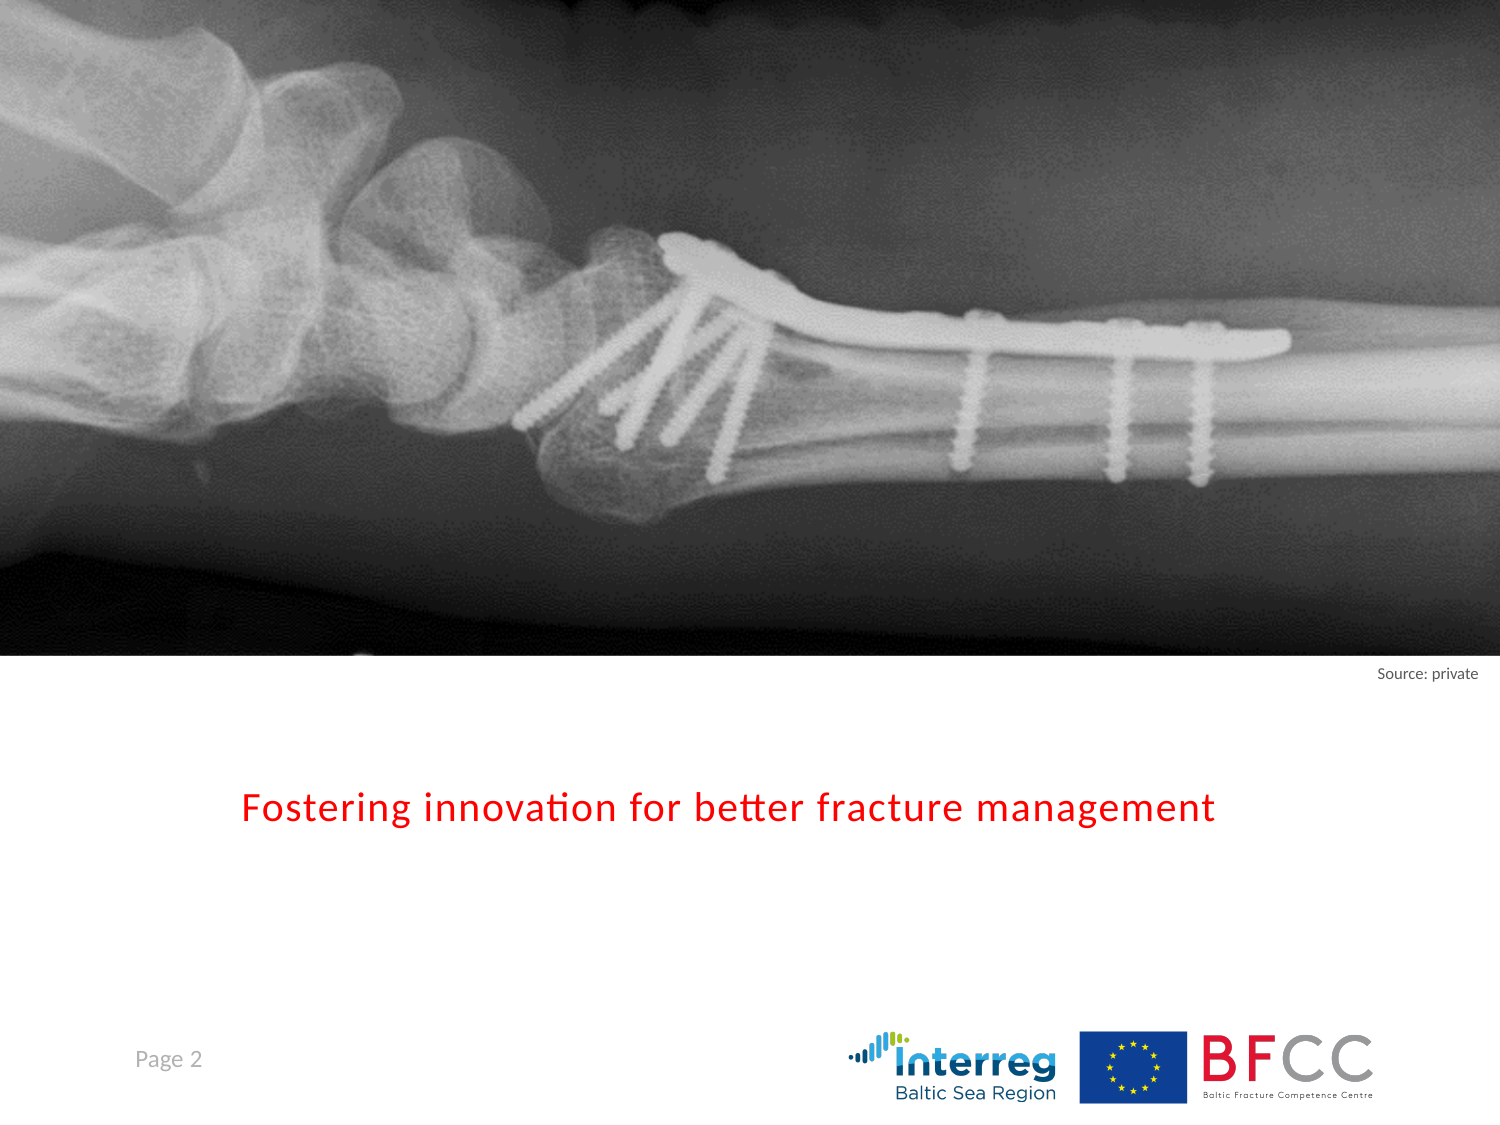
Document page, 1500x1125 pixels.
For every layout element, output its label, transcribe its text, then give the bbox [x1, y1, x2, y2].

text_box Fostering innovation for better fracture management [226, 772, 422, 838]
text_box Fostering innovation for better fracture management [1078, 772, 1274, 838]
text_box Source: private [1362, 655, 1500, 691]
picture [0, 0, 1500, 1104]
slide_number Page 2 [120, 1027, 459, 1088]
picture [1200, 1031, 1376, 1103]
picture [1079, 1031, 1188, 1104]
